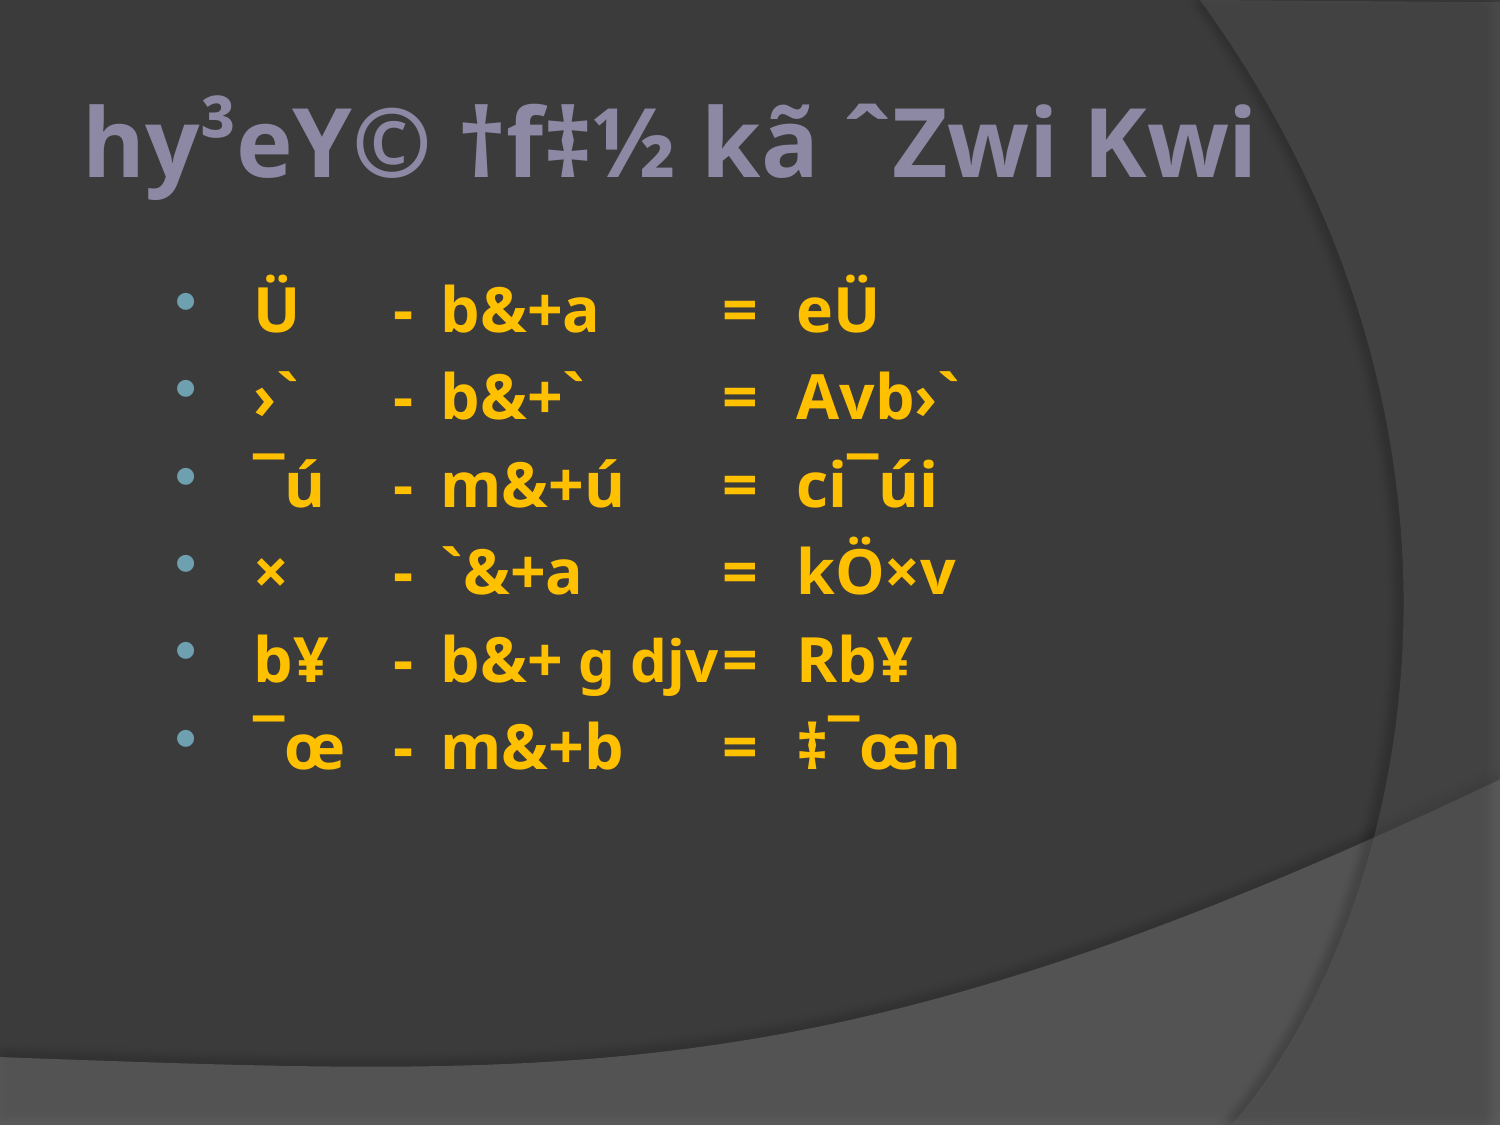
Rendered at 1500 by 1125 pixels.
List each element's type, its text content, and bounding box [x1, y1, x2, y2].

title hy³eY© †f‡½ kã ˆZwi Kwi [75, 45, 1300, 233]
list Ü - b&+a = eÜ ›` - b&+` = Avb›` ¯ú - m&+ú = ci¯úi × - `&+a = kÖ×v b¥ - b&+ g djv = Rb¥ ¯œ - m&+b = ‡¯œn [162, 262, 1388, 1005]
